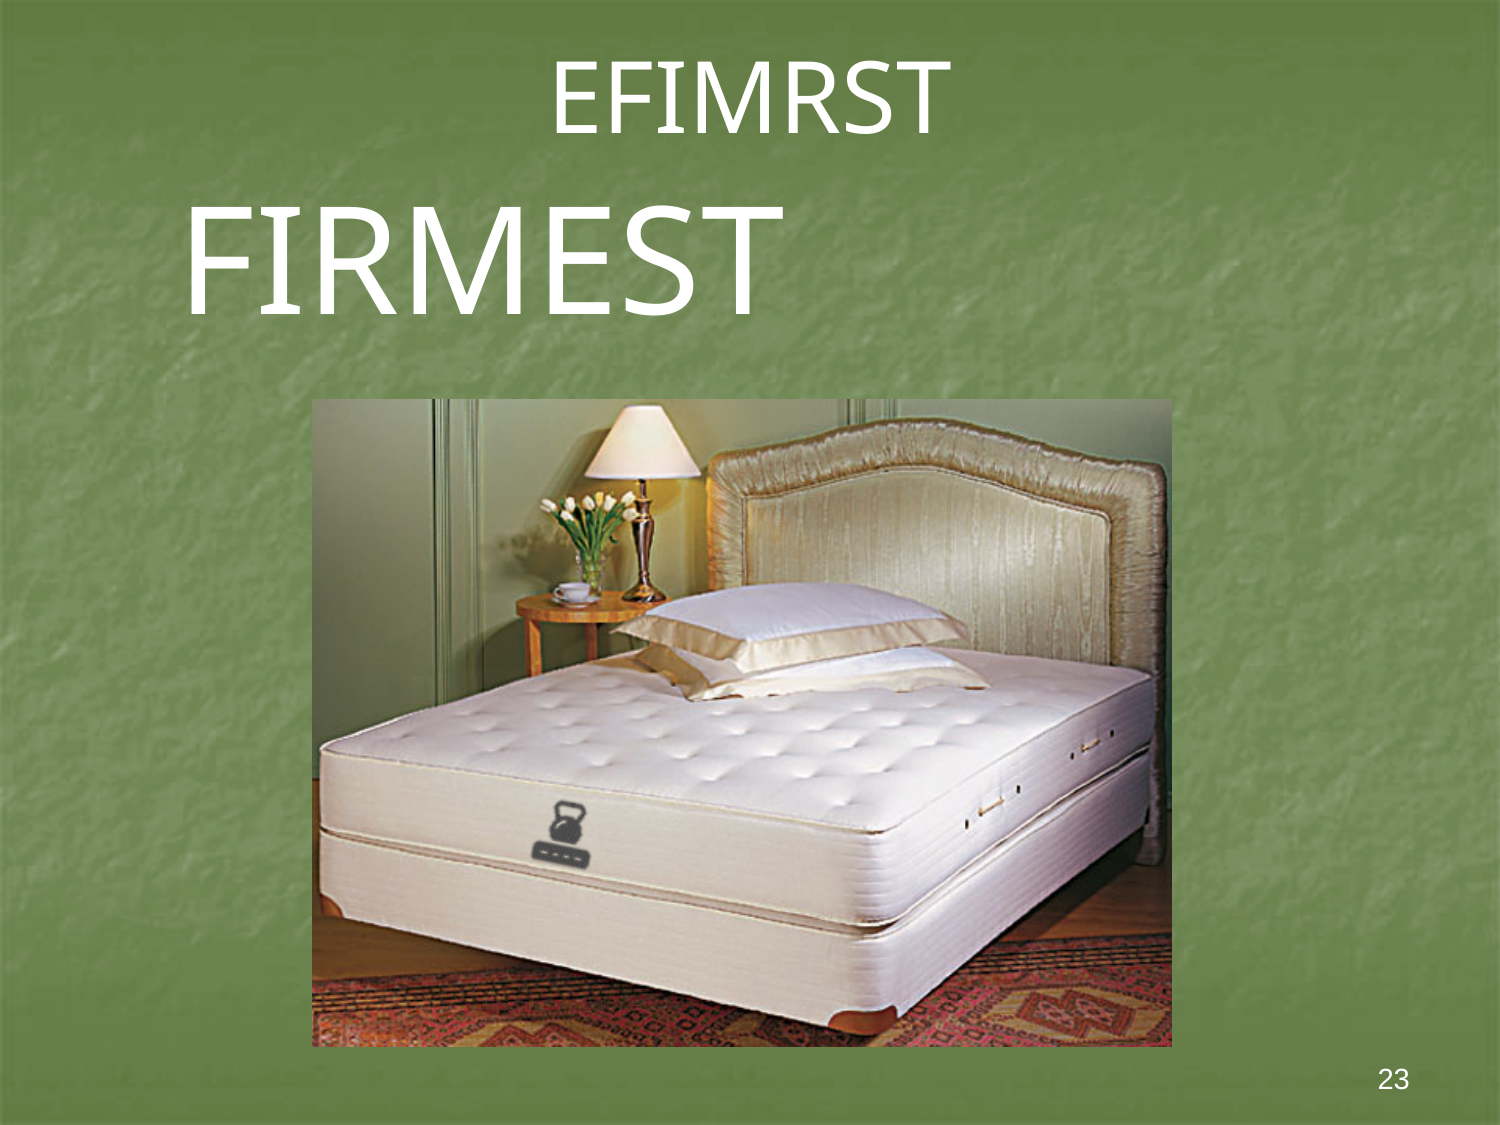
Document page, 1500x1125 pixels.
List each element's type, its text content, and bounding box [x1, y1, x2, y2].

list FIRMEST [162, 157, 1350, 900]
title EFIMRST [75, 0, 1425, 188]
picture [312, 399, 1173, 1048]
slide_number 23 [1074, 1024, 1425, 1103]
